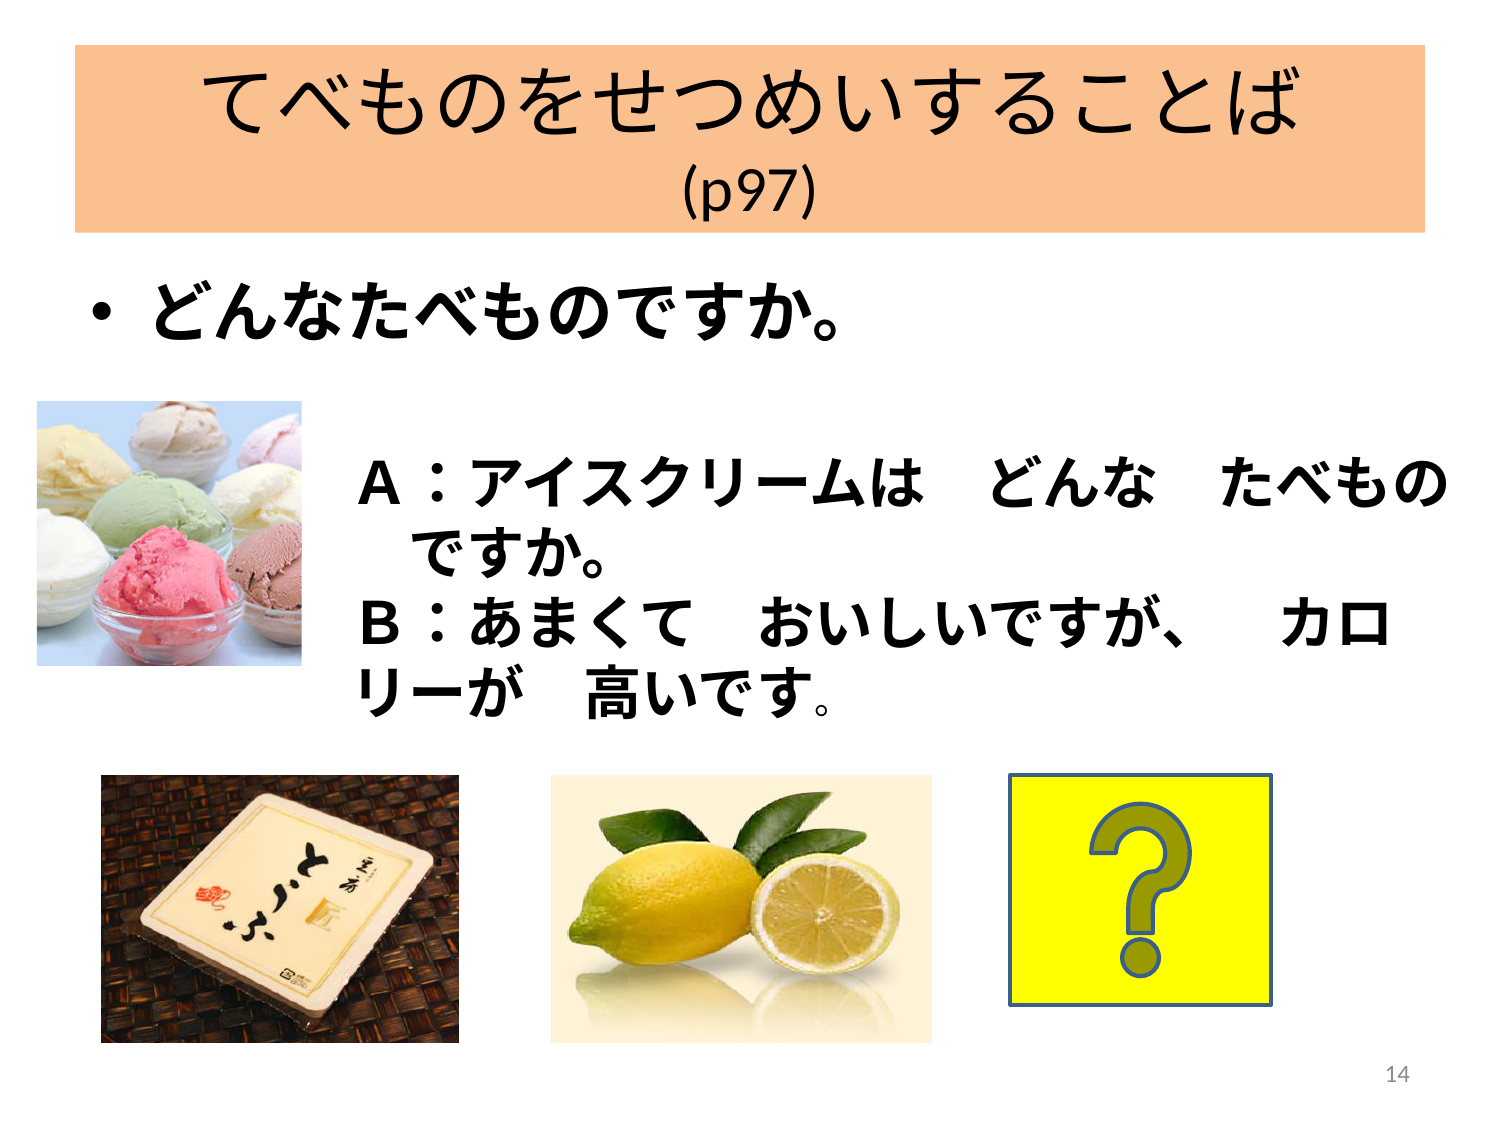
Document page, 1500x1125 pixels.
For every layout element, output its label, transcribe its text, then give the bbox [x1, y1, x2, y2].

picture [36, 400, 302, 667]
text_box Ａ：アイスクリームは どんな たべもの ですか。 Ｂ：あまくて おいしいですが、 カロリーが 高いです。 [335, 438, 1500, 734]
text_box [1008, 773, 1273, 1007]
title てべものをせつめいすることば (p97) [75, 45, 1425, 233]
list どんなたべものですか。 [75, 262, 1425, 1005]
picture [551, 774, 932, 1043]
picture [101, 774, 459, 1043]
slide_number 14 [1074, 1042, 1425, 1103]
